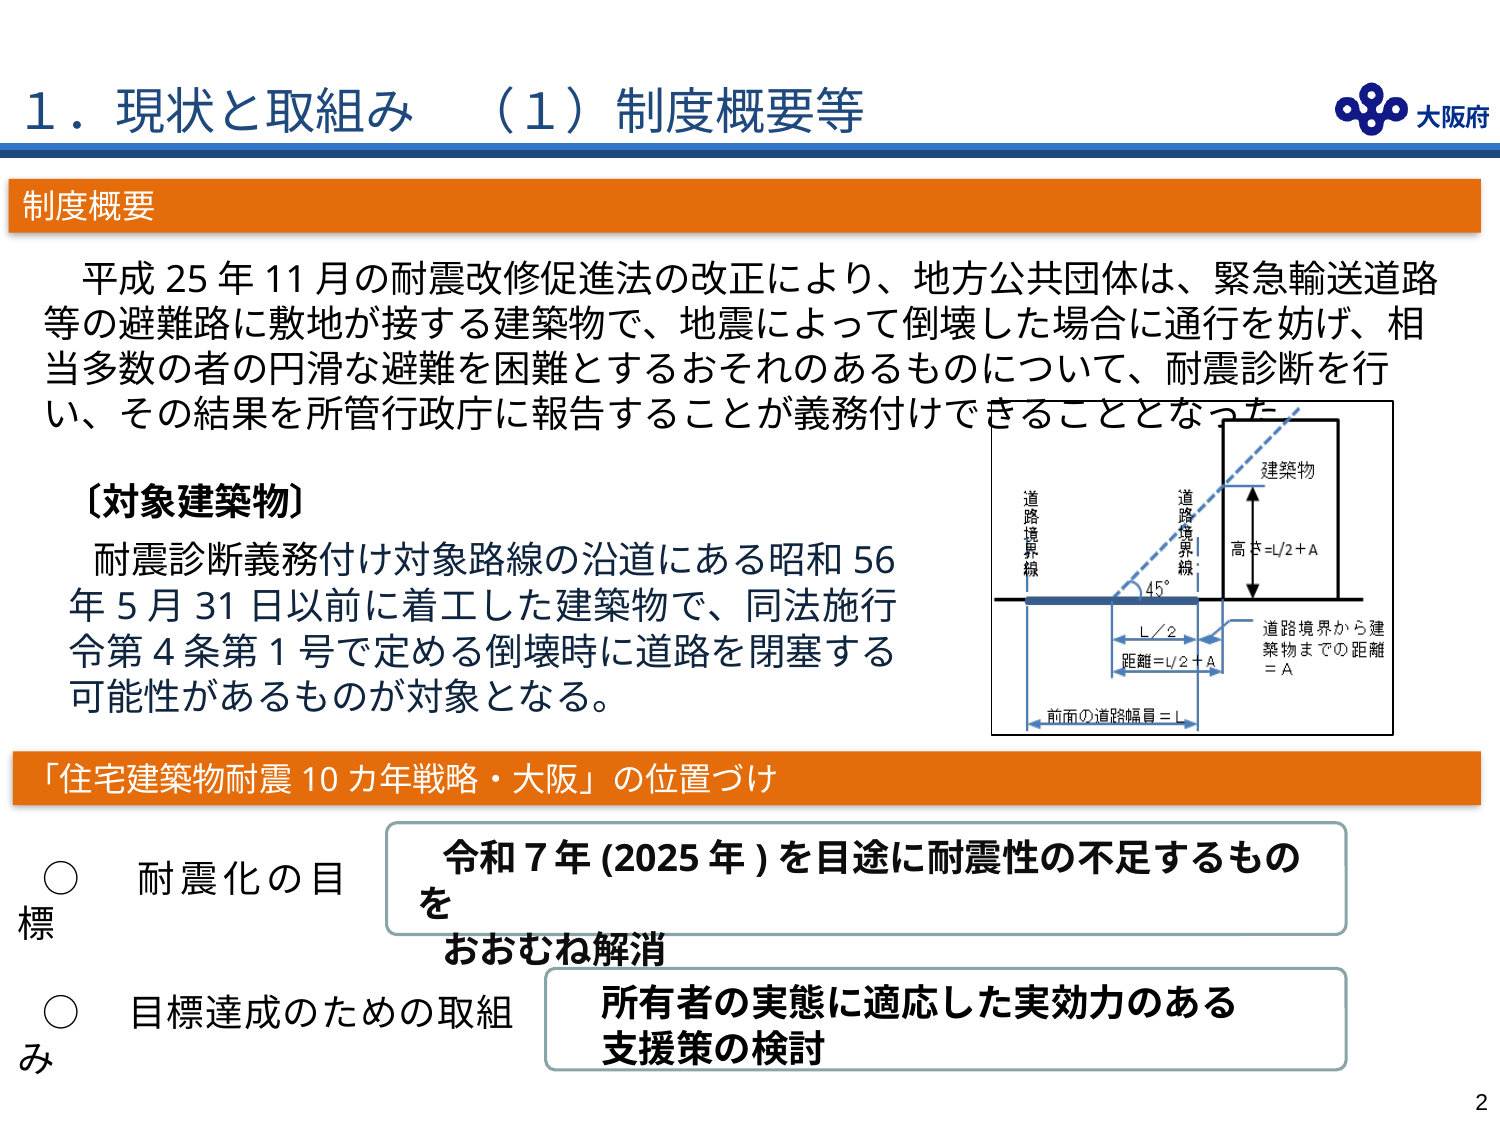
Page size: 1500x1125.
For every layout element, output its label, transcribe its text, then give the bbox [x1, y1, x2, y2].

text_box 所有者の実態に適応した実効力のある 支援策の検討 [543, 966, 1349, 1072]
text_box [8, 0, 1161, 137]
text_box 平成25年11月の耐震改修促進法の改正により、地方公共団体は、緊急輸送道路等の避難路に敷地が接する建築物で、地震によって倒壊した場合に通行を妨げ、相当多数の者の円滑な避難を困難とするおそれのあるものについて、耐震診断を行い、その結果を所管行政庁に報告することが義務付けできることとなった。 [29, 247, 1457, 442]
text_box 令和７年(2025年)を目途に耐震性の不足するものを おおむね解消 [384, 820, 1349, 937]
text_box 〔対象建築物〕 [0, 470, 836, 531]
text_box 「住宅建築物耐震10カ年戦略・大阪」の位置づけ [12, 751, 1481, 806]
text_box ○ 耐震化の目標 [0, 846, 387, 953]
text_box ○ 目標達成のための取組み [0, 980, 554, 1088]
title １．現状と取組み （１）制度概要等 [0, 39, 1441, 179]
picture [991, 401, 1393, 735]
text_box 耐震診断義務付け対象路線の沿道にある昭和56年5月31日以前に着工した建築物で、同法施行令第4条第1号で定める倒壊時に道路を閉塞する可能性があるものが対象となる。 [29, 527, 939, 726]
slide_number 1 [1149, 1077, 1500, 1125]
text_box 制度概要 [8, 178, 1481, 233]
